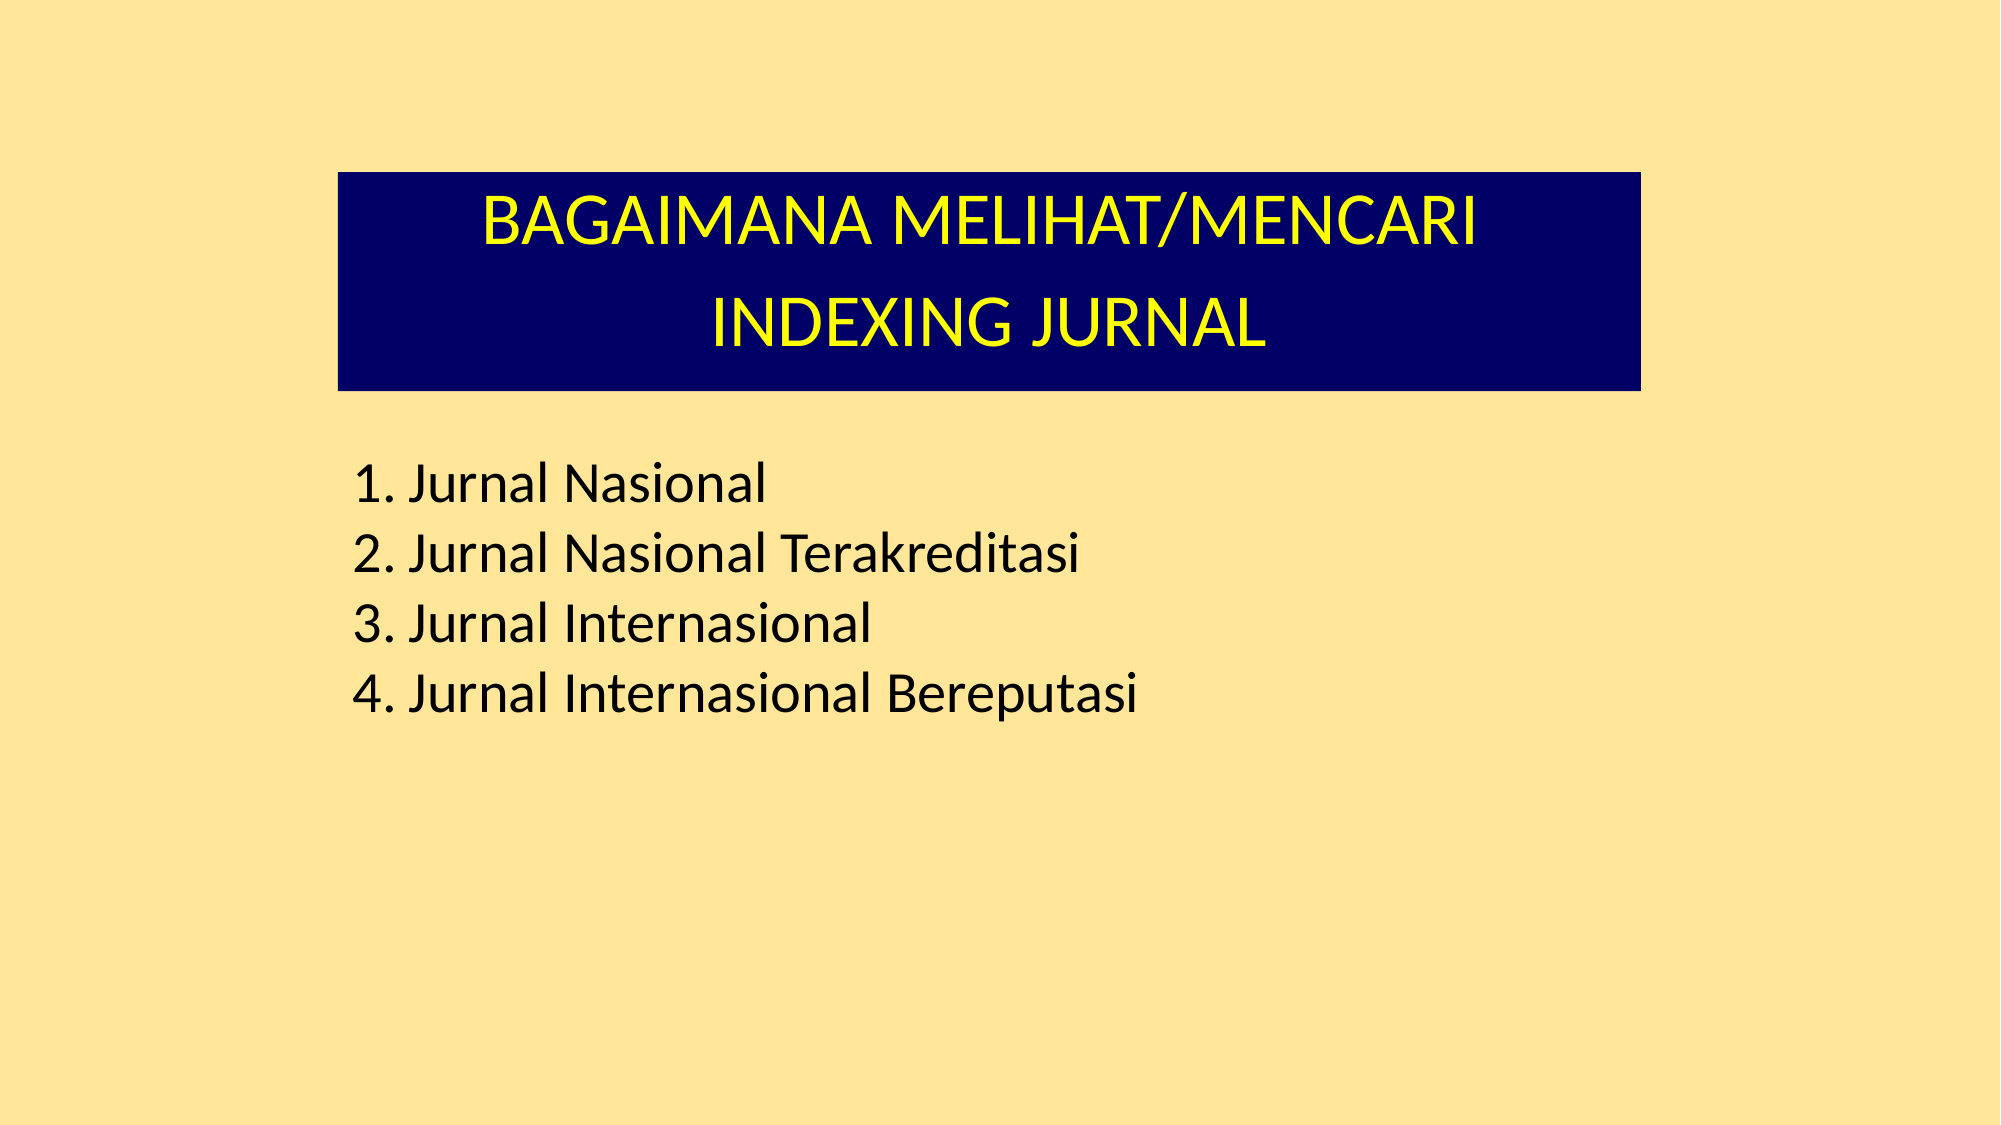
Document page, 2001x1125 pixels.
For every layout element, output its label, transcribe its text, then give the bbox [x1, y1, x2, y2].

text_box Jurnal Nasional Jurnal Nasional Terakreditasi Jurnal Internasional Jurnal Internasional Bereputasi [337, 436, 1641, 732]
list BAGAIMANA MELIHAT/MENCARI INDEXING JURNAL [337, 172, 1641, 392]
